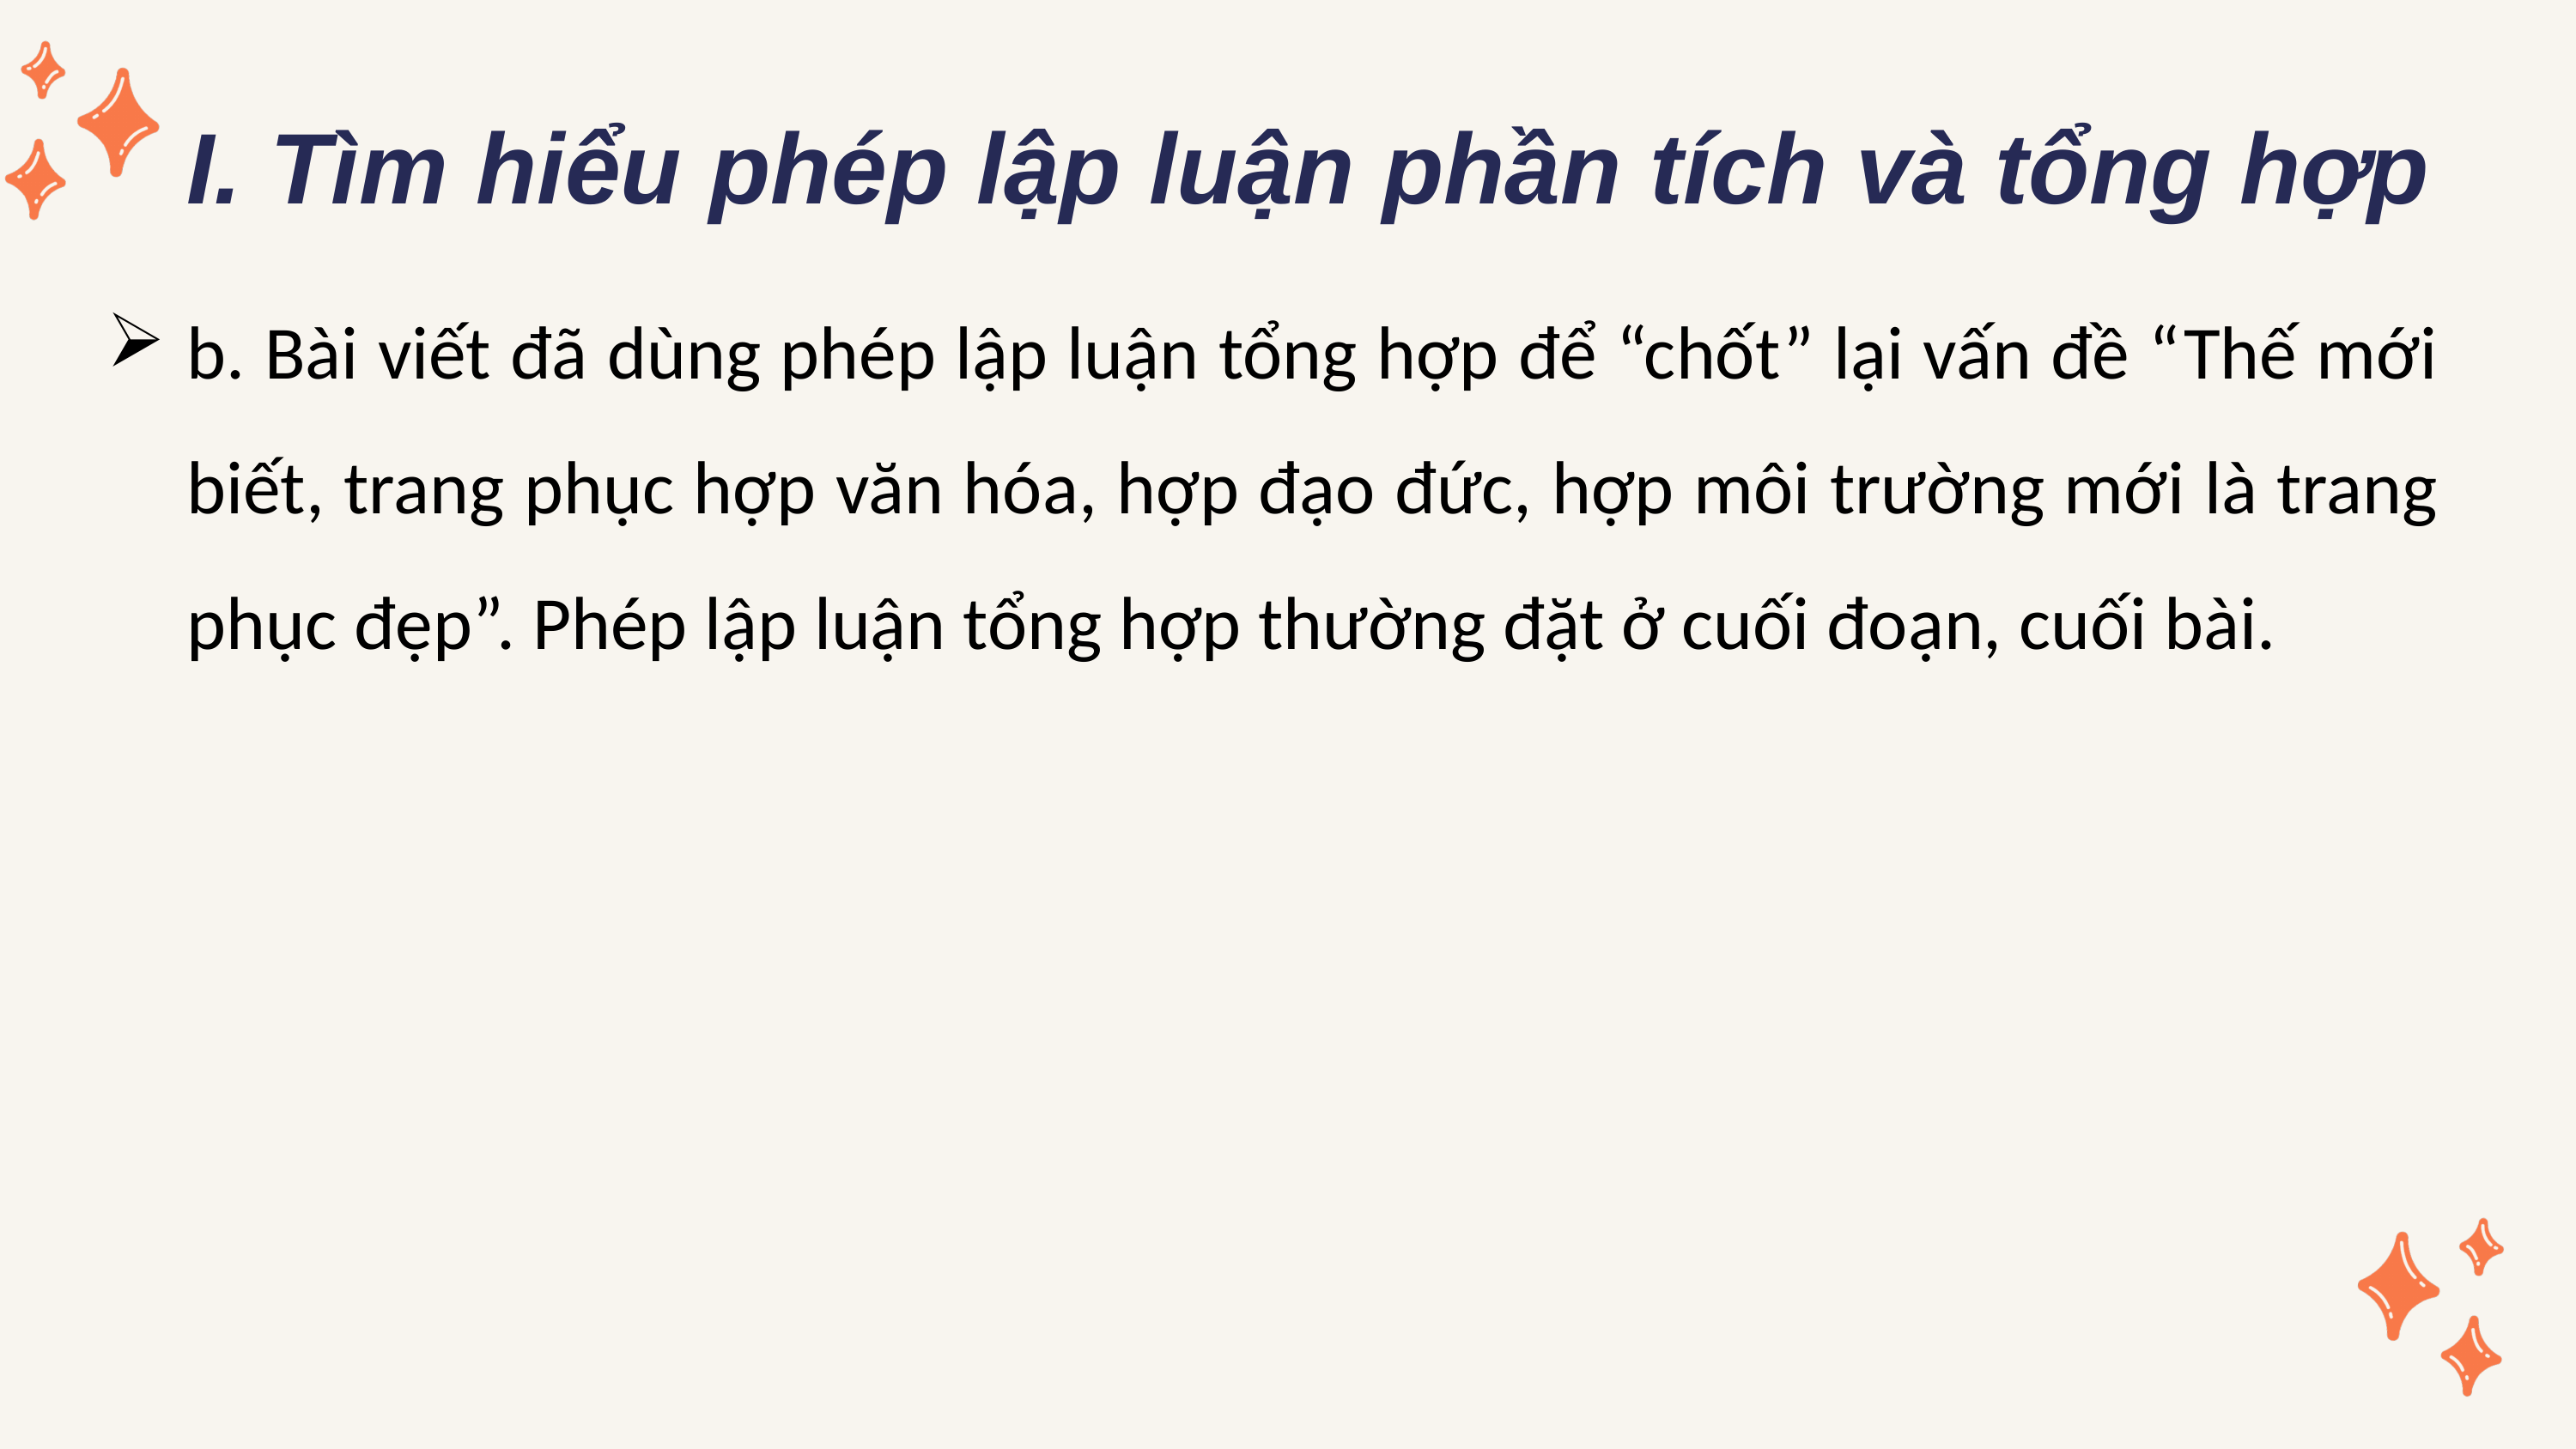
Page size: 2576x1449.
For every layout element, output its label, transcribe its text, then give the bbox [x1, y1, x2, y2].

picture [1, 38, 166, 230]
picture [2349, 1208, 2513, 1399]
text_box I. Tìm hiểu phép lập luận phần tích và tổng hợp [166, 134, 2453, 225]
text_box b. Bài viết đã dùng phép lập luận tổng hợp để “chốt” lại vấn đề “Thế mới biết, trang phục hợp văn hóa, hợp đạo đức, hợp môi trường mới là trang phục đẹp”. Phép lập luận tổng hợp thường đặt ở cuối đoạn, cuối bài. [94, 252, 2453, 670]
